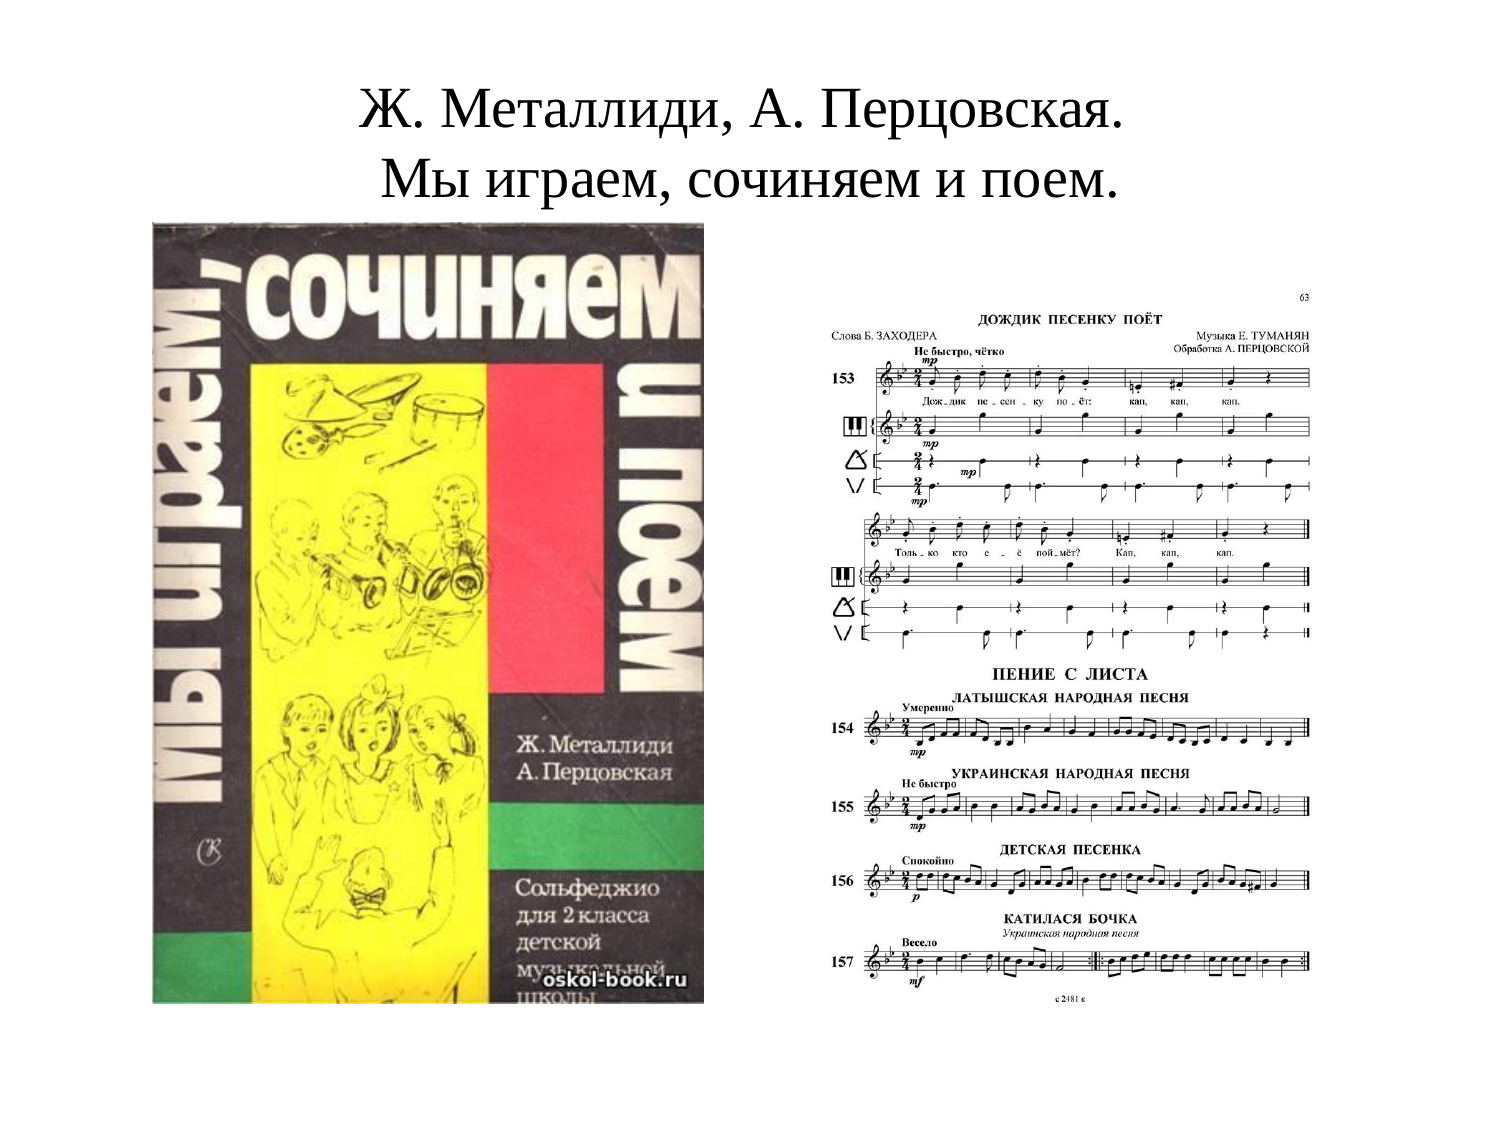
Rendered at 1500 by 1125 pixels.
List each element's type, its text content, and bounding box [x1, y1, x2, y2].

title Ж. Металлиди, А. Перцовская. Мы играем, сочиняем и поем. [75, 45, 1425, 233]
picture [152, 222, 705, 1005]
picture [796, 245, 1370, 1055]
